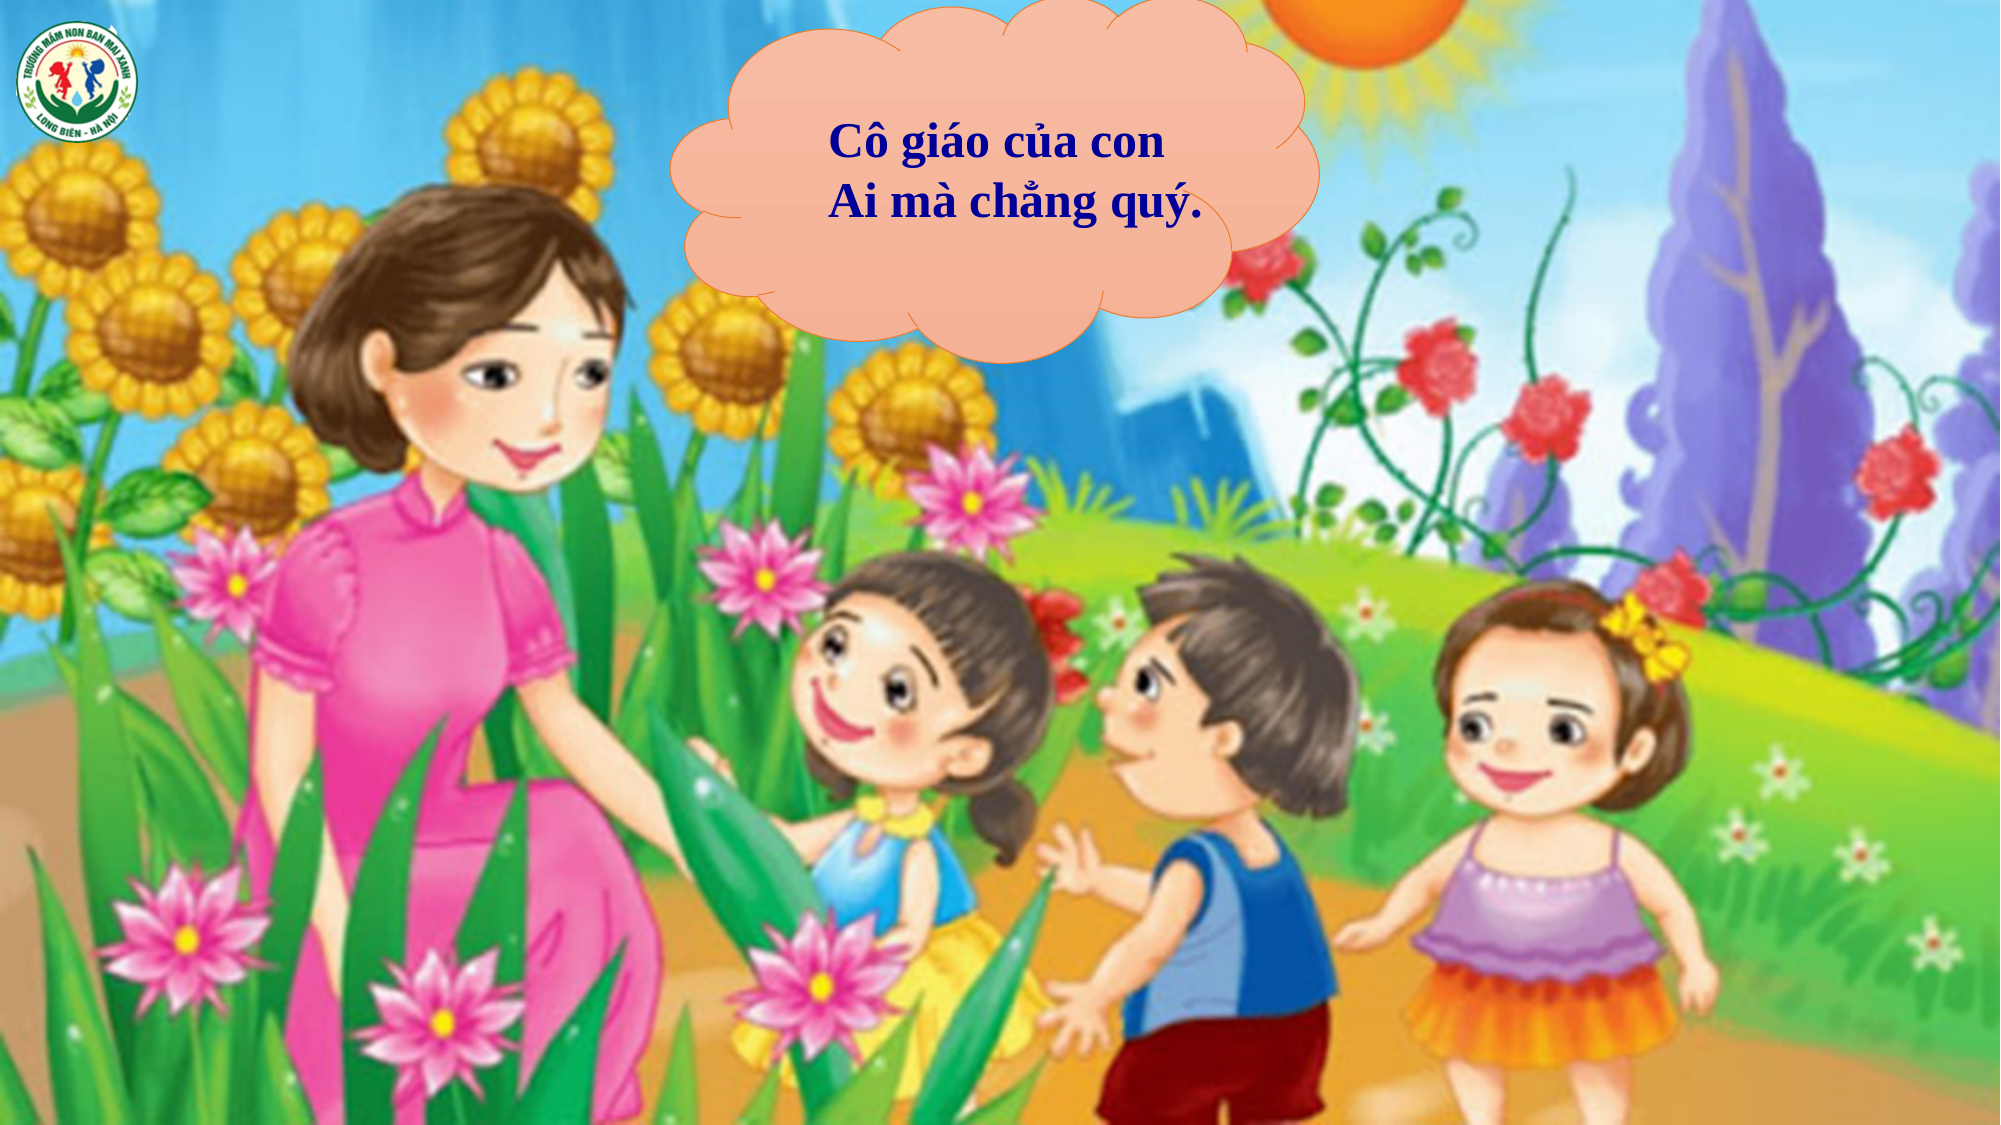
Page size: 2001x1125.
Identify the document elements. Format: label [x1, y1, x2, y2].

picture [16, 21, 138, 143]
list [0, 0, 2000, 1125]
